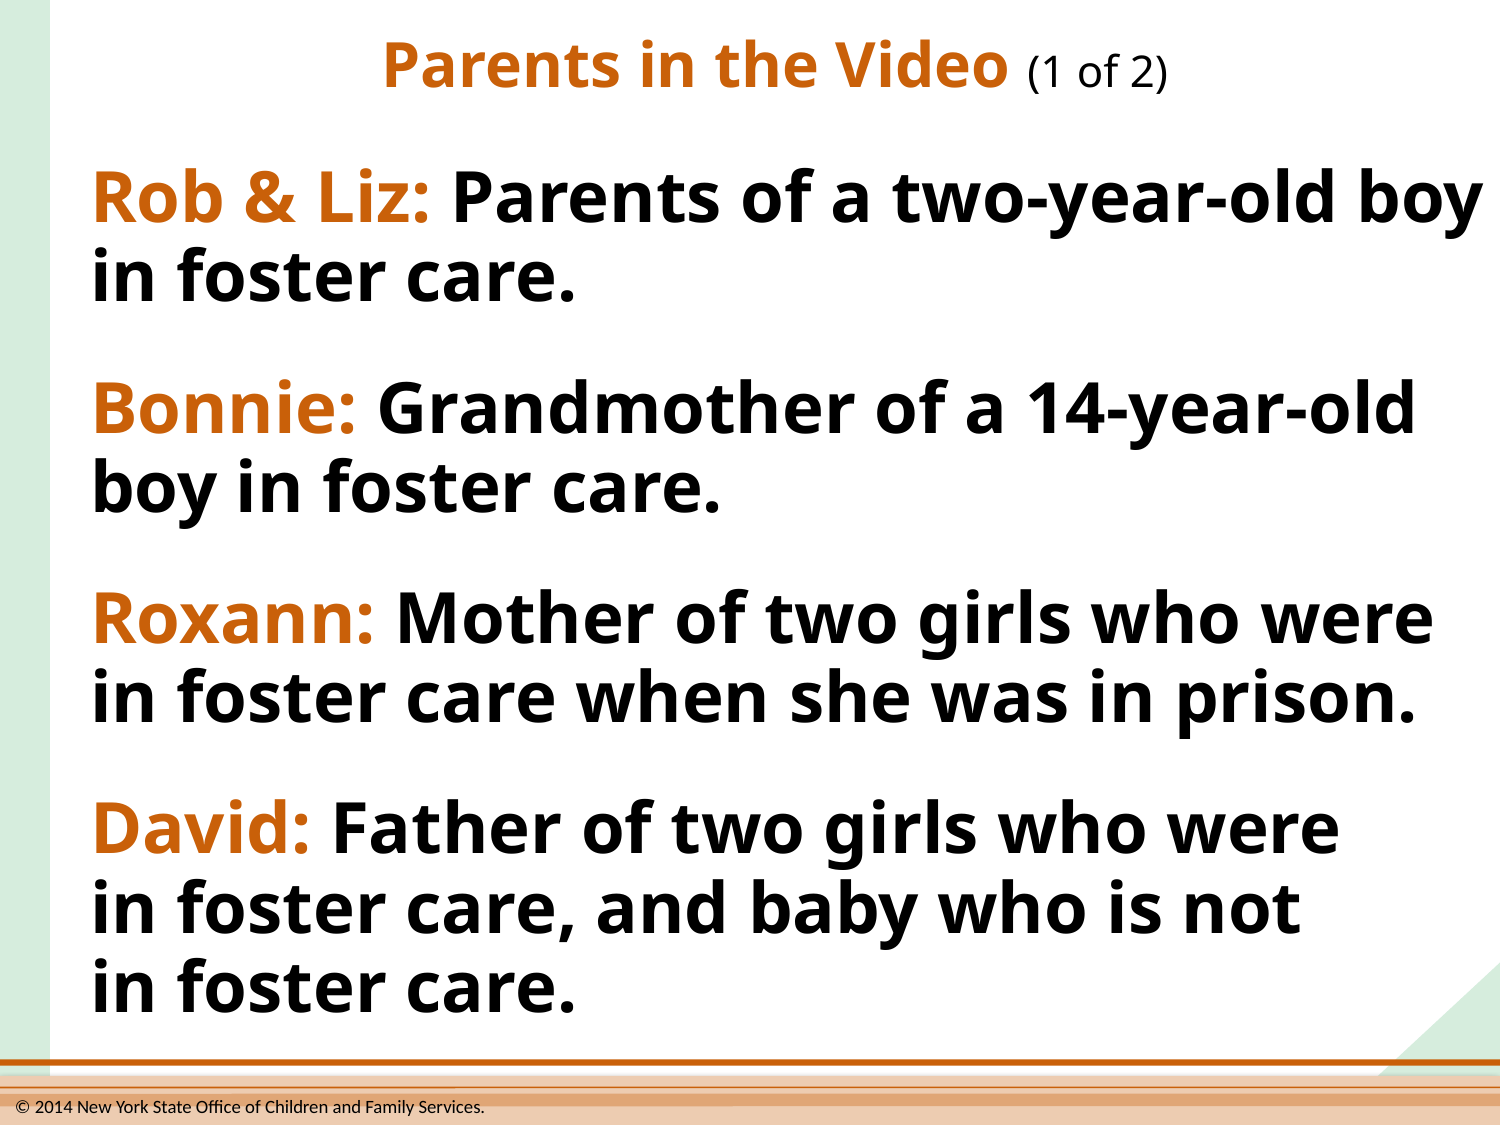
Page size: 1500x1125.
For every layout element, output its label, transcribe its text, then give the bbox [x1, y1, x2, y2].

list Rob & Liz: Parents of a two-year-old boy in foster care. Bonnie: Grandmother of a 14-year-old boy in foster care. Roxann: Mother of two girls who were in foster care when she was in prison. David: Father of two girls who were in foster care, and baby who is not in foster care. [75, 149, 1500, 1080]
title Parents in the Video (1 of 2) [50, 0, 1500, 163]
